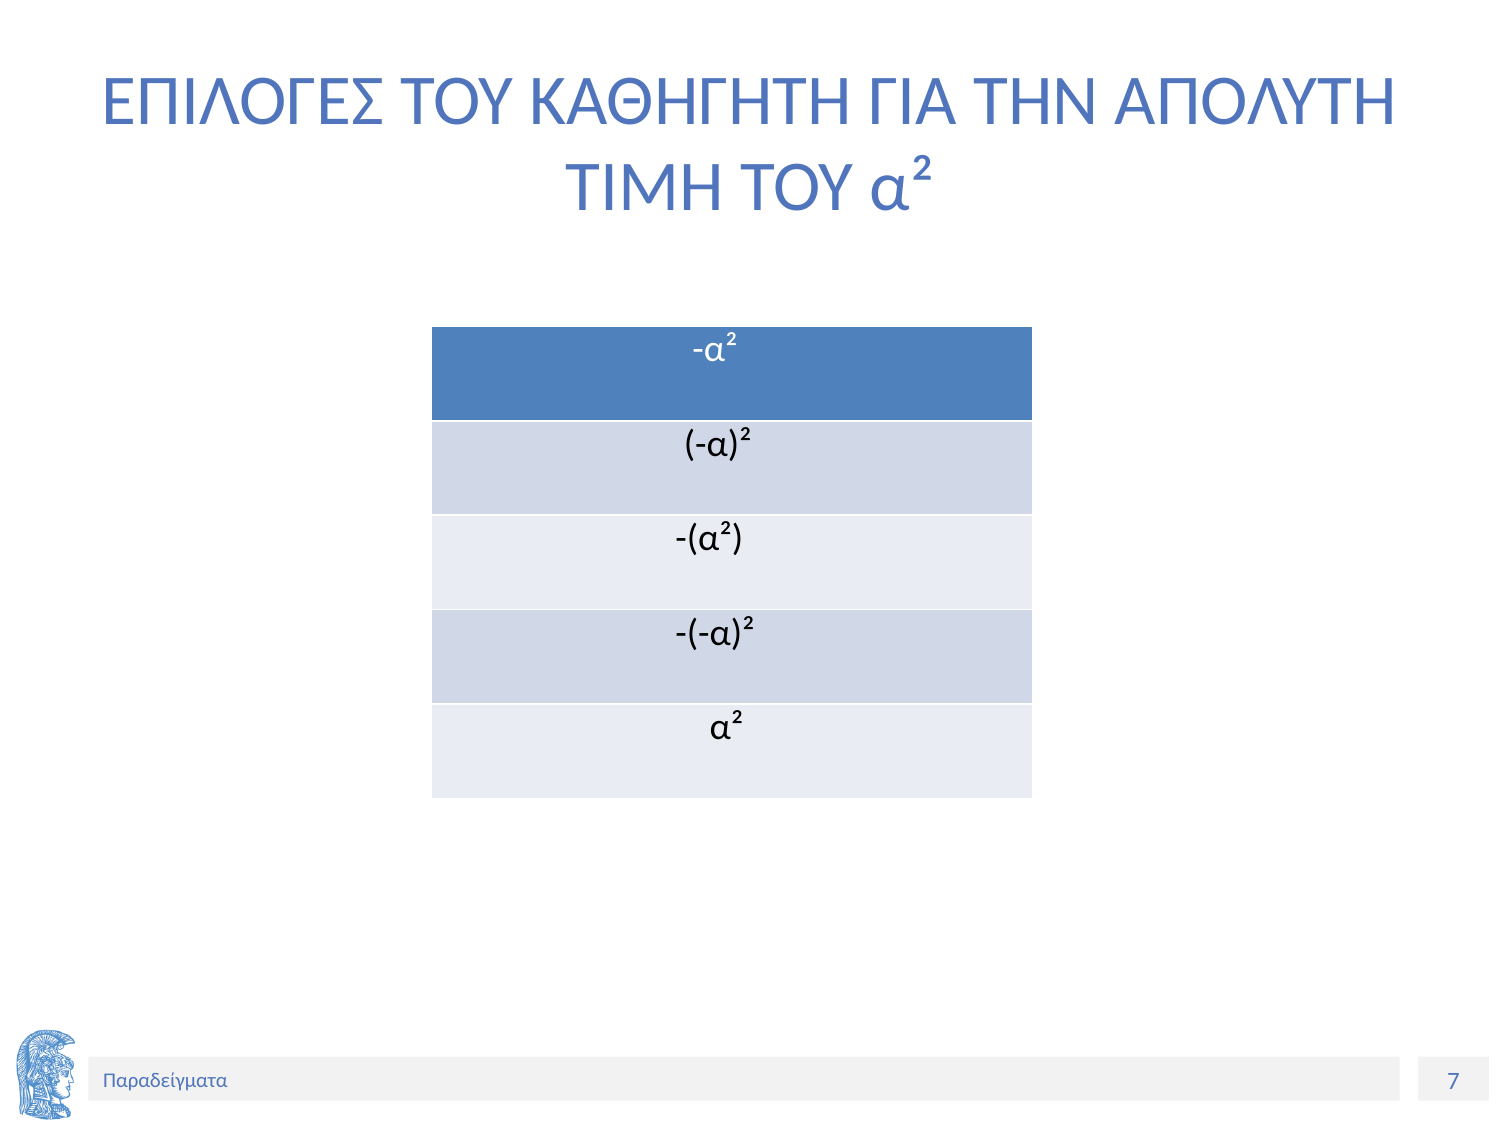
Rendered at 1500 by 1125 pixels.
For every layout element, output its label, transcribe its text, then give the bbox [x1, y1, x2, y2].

table_header -α² [432, 327, 1032, 420]
table_cell -(α²) [432, 516, 1032, 609]
title ΕΠΙΛΟΓΕΣ ΤΟΥ ΚΑΘΗΓΗΤΗ ΓΙΑ ΤΗΝ ΑΠΟΛΥΤΗ ΤΙΜΗ ΤΟΥ α² [75, 45, 1425, 233]
table_cell -(-α)² [432, 610, 1032, 703]
table_cell α² [432, 705, 1032, 798]
table_cell (-α)² [432, 422, 1032, 514]
picture [9, 1026, 81, 1120]
